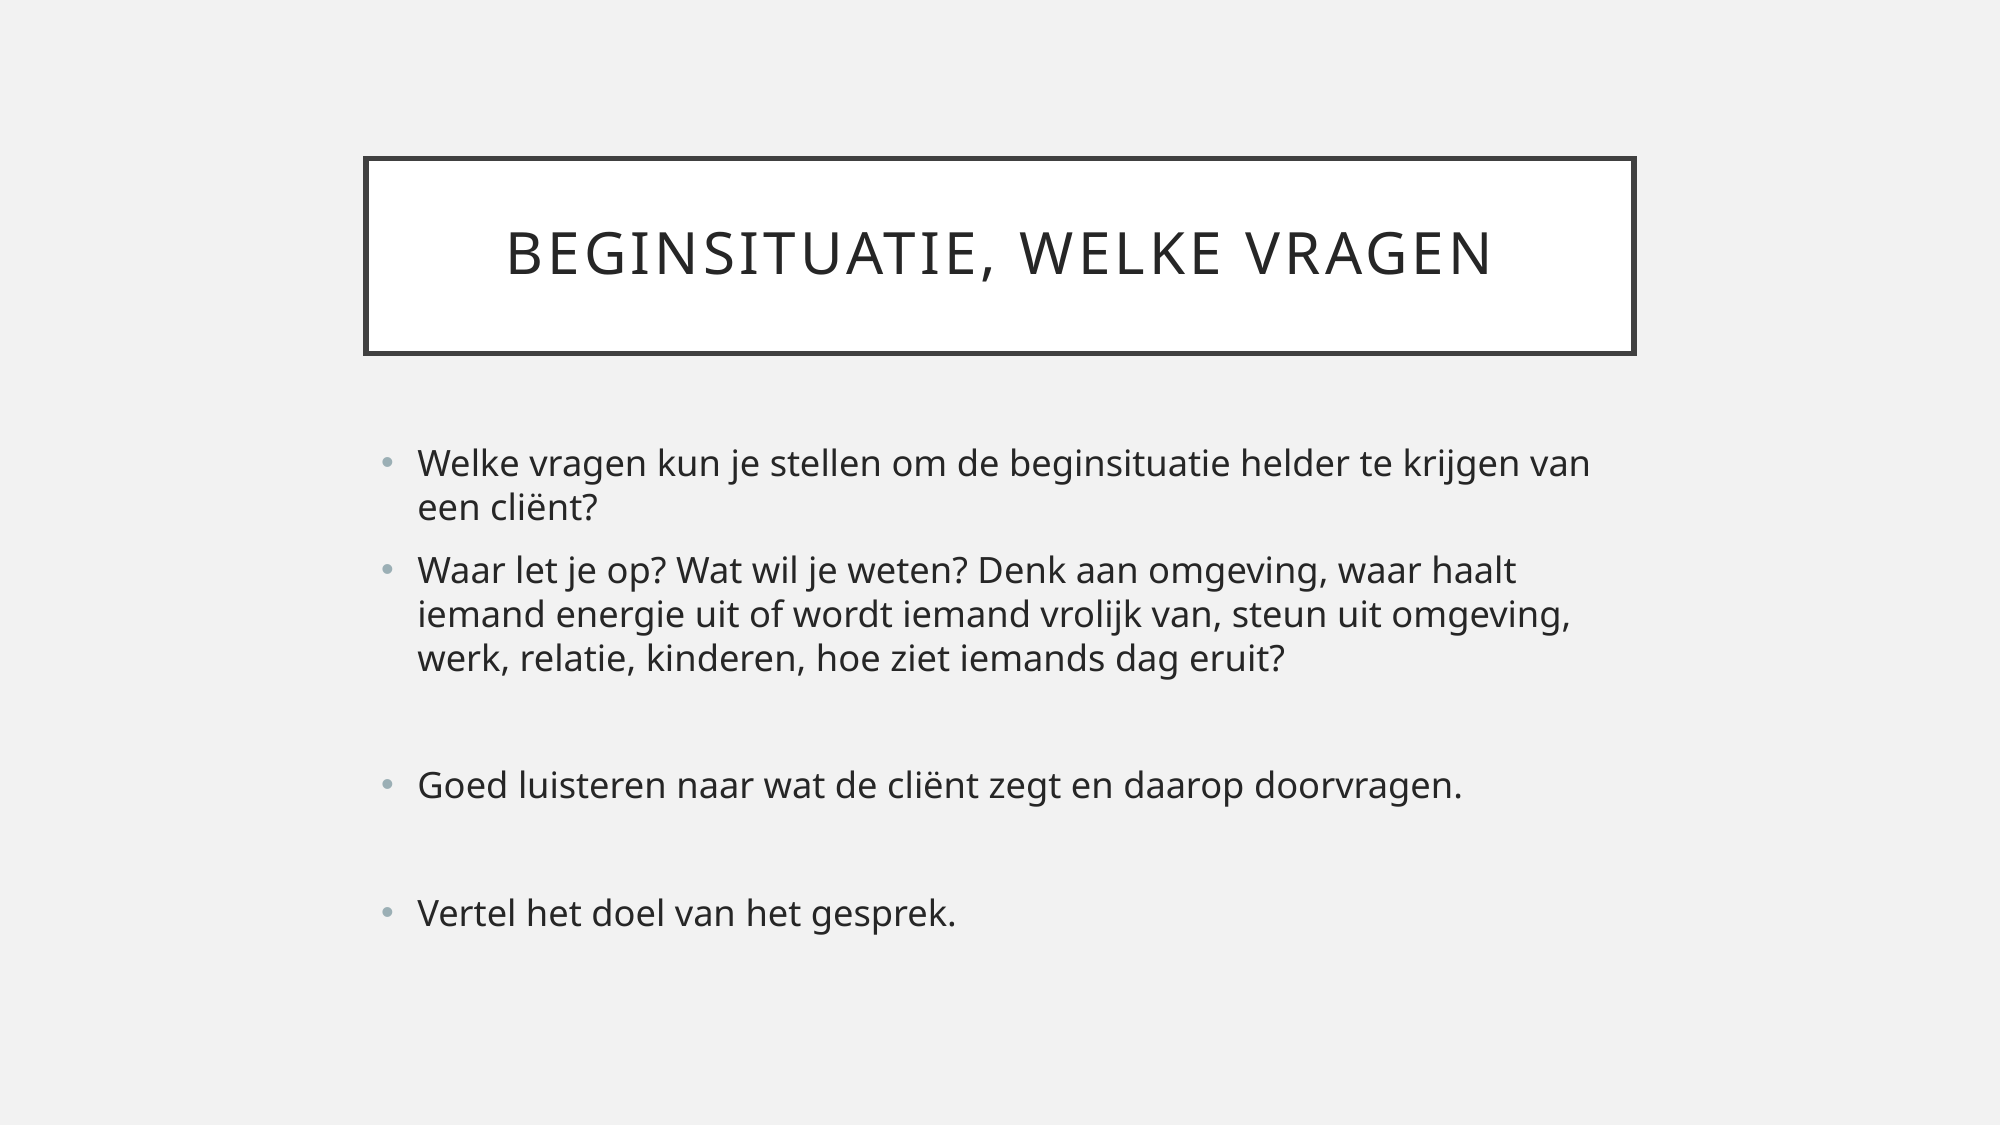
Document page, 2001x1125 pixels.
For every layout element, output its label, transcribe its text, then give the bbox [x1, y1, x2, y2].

list Welke vragen kun je stellen om de beginsituatie helder te krijgen van een cliënt? Waar let je op? Wat wil je weten? Denk aan omgeving, waar haalt iemand energie uit of wordt iemand vrolijk van, steun uit omgeving, werk, relatie, kinderen, hoe ziet iemands dag eruit? Goed luisteren naar wat de cliënt zegt en daarop doorvragen. Vertel het doel van het gesprek. [366, 432, 1634, 942]
title Beginsituatie, welke vragen [363, 156, 1637, 356]
